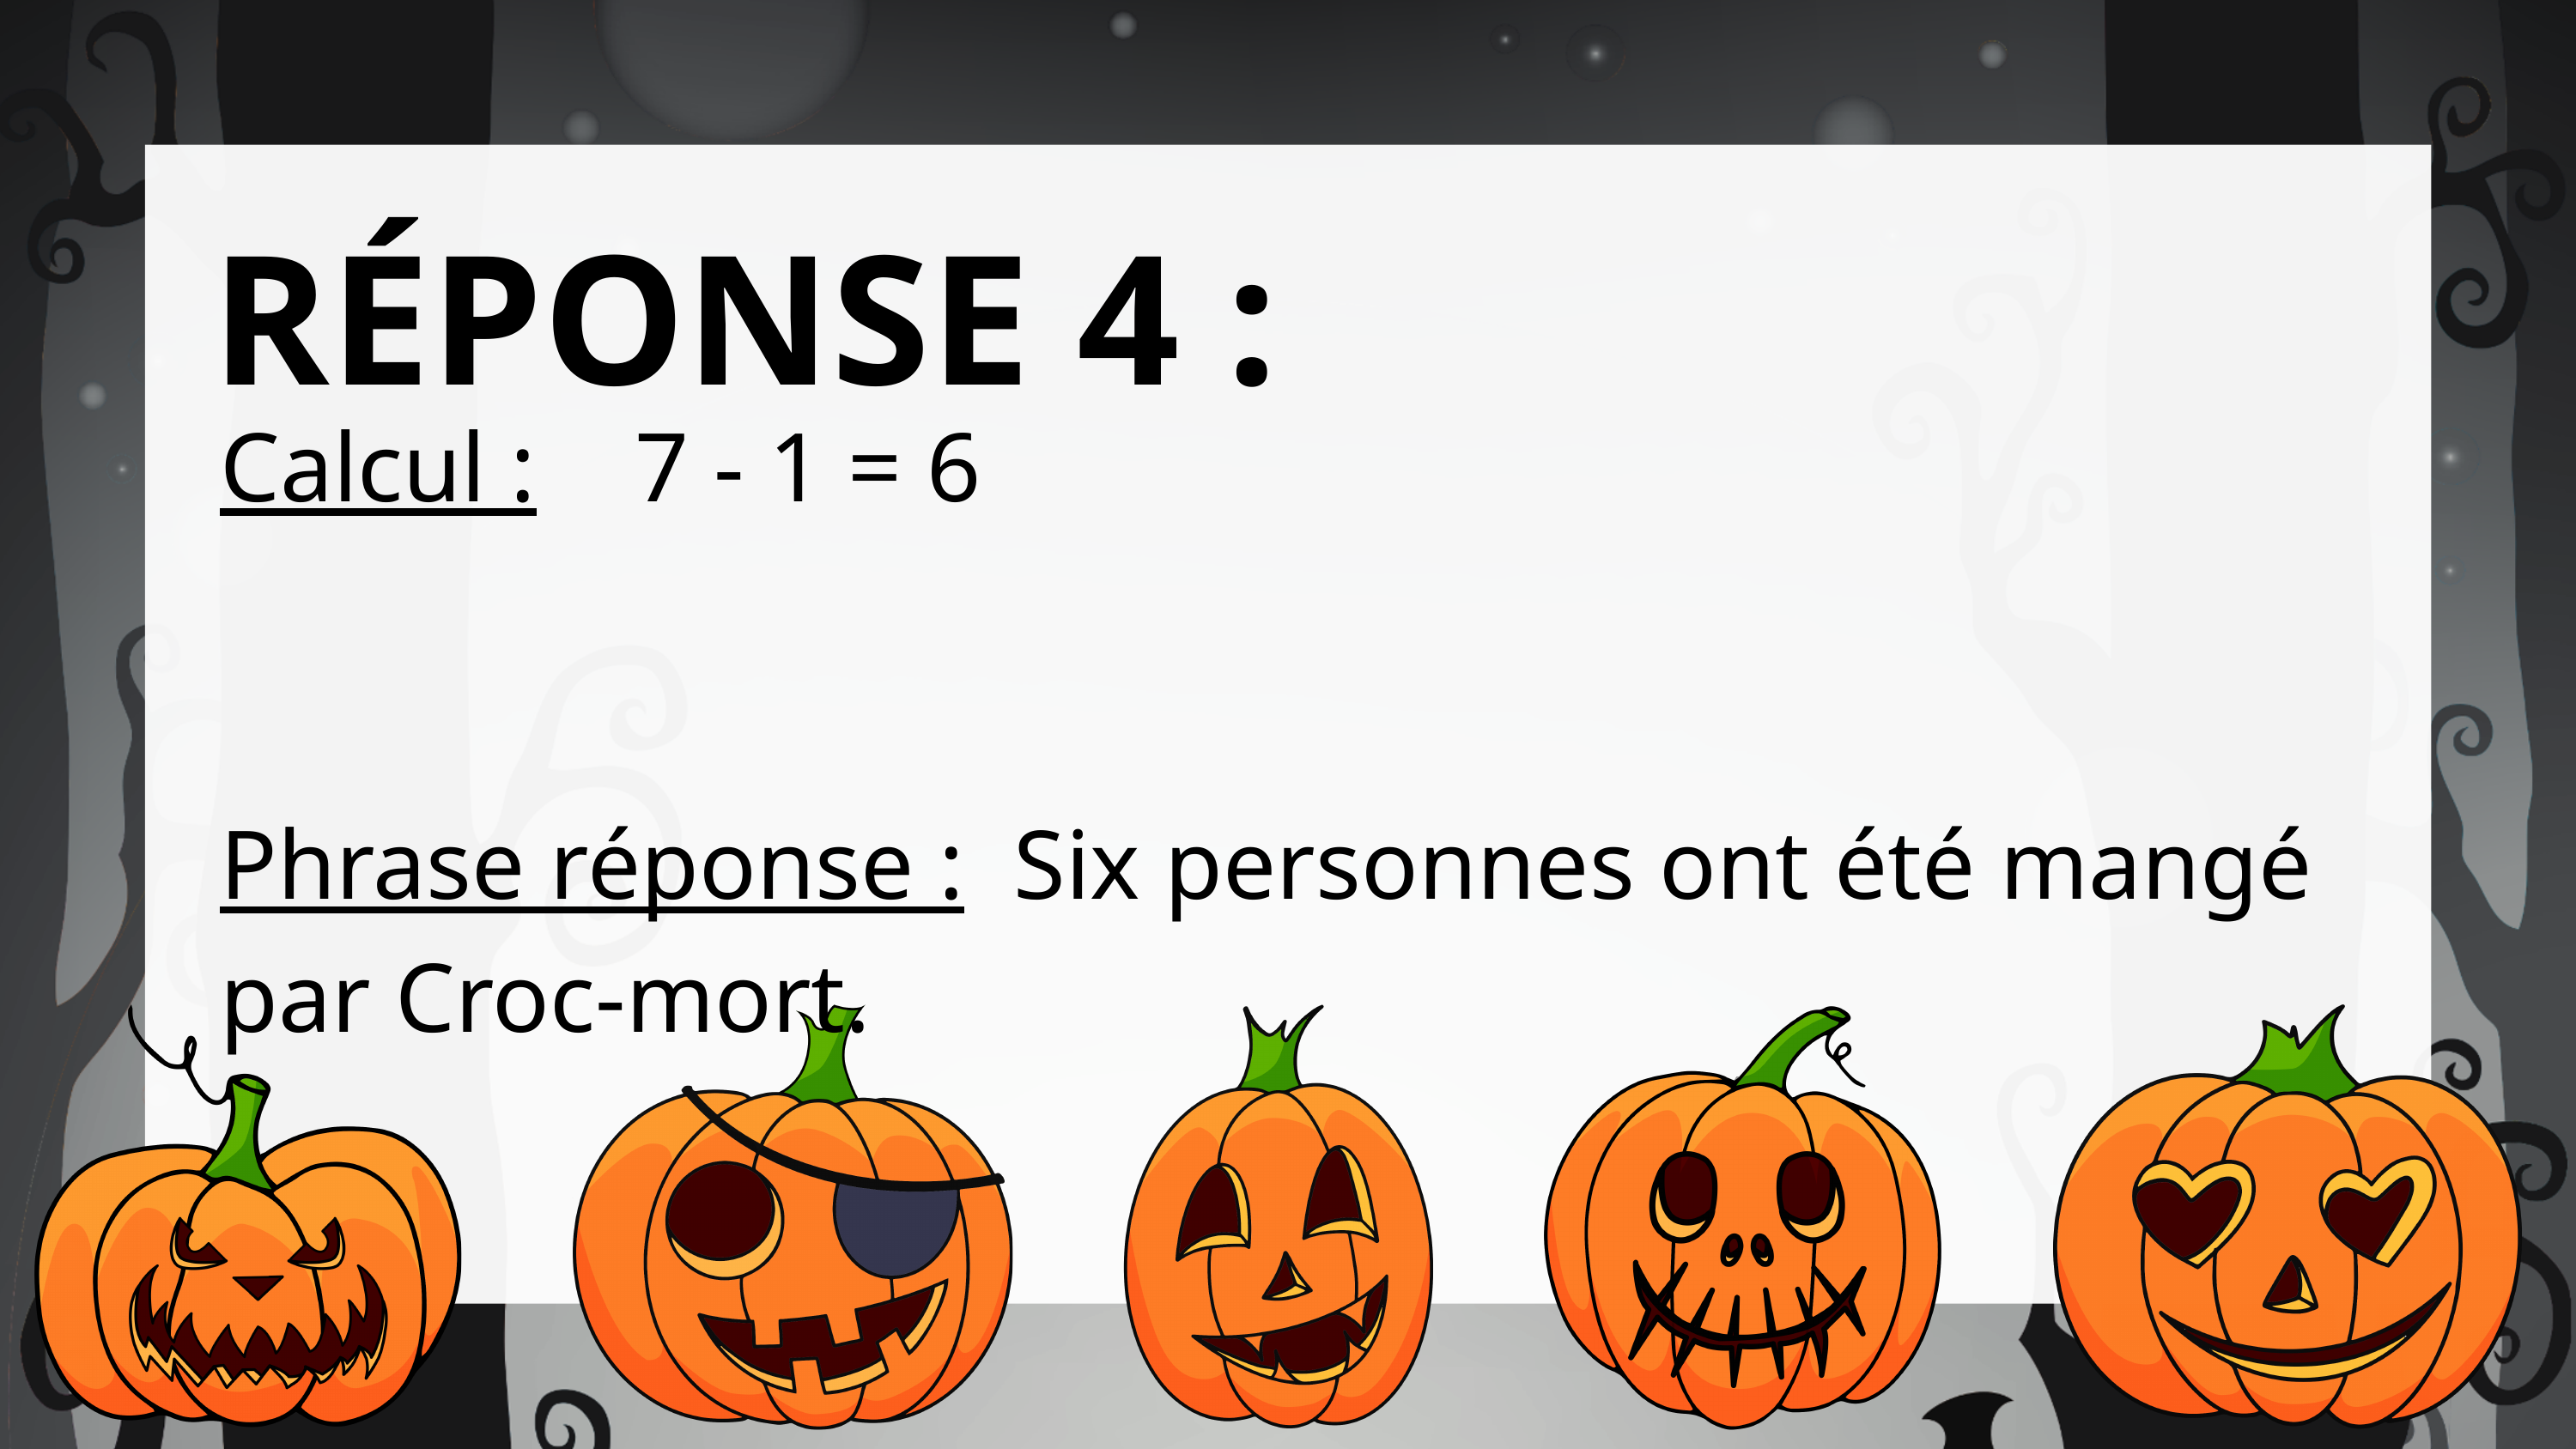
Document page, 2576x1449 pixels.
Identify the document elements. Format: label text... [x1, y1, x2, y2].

text_box Calcul : 7 - 1 = 6 Phrase réponse : Six personnes ont été mangé par Croc-mort. [220, 1311, 2356, 1449]
text_box [2356, 1004, 2523, 1430]
text_box [0, 0, 2576, 1449]
text_box [33, 1004, 220, 1430]
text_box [144, 144, 2432, 1304]
